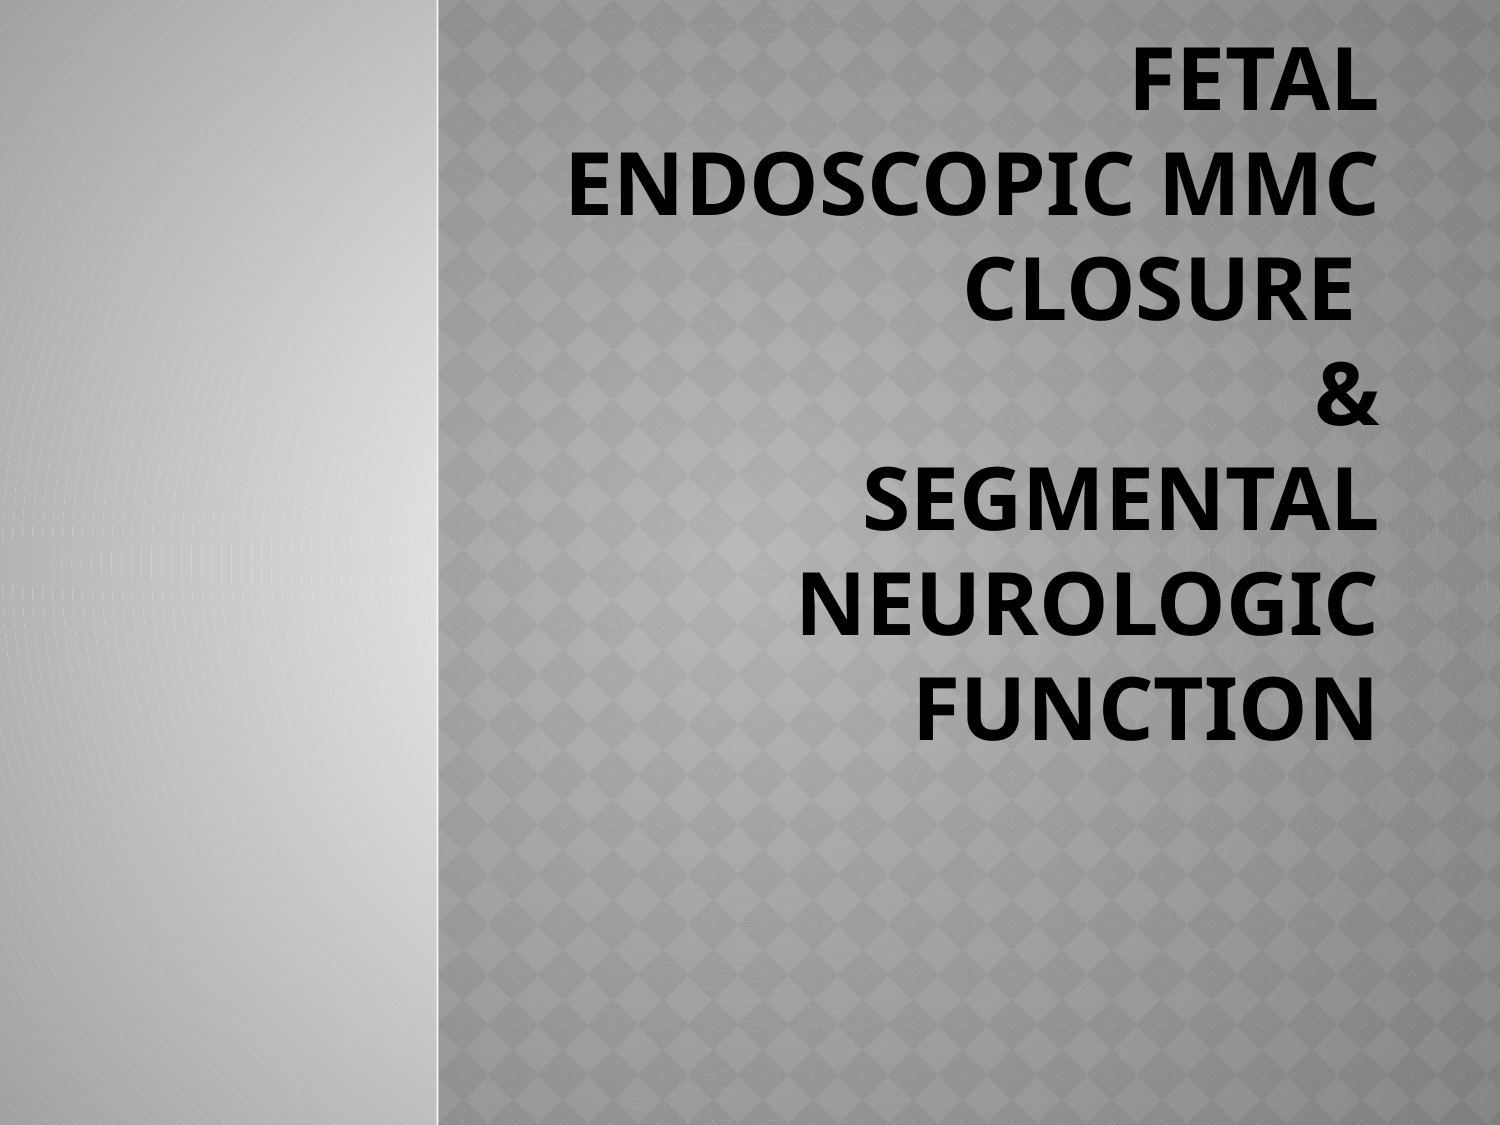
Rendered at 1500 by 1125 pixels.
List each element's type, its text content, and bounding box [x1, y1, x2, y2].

title Fetal endoscopic MMC closure & Segmental neurologic function [549, 287, 1388, 758]
